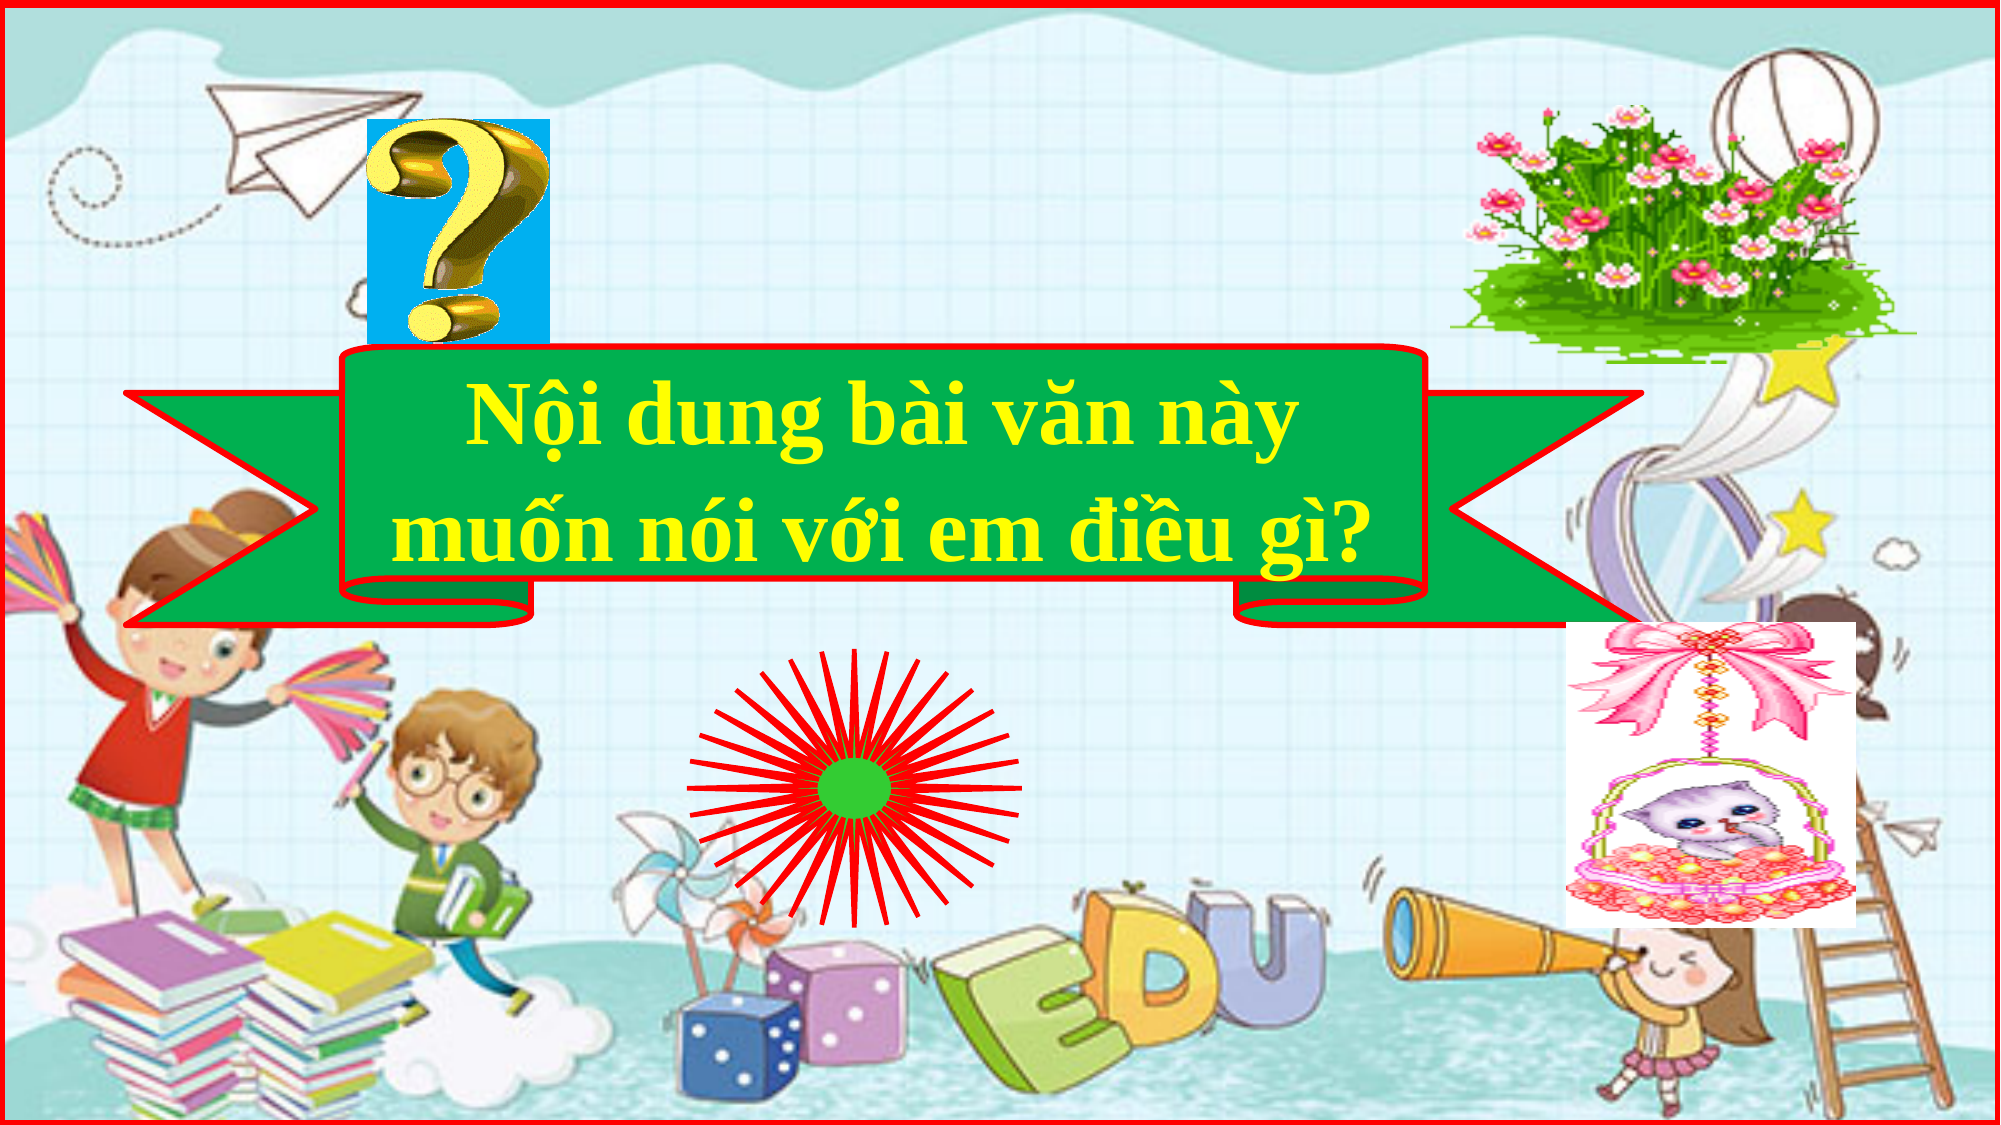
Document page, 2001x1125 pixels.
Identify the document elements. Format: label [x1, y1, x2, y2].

picture [366, 118, 551, 289]
picture [409, 295, 499, 345]
text_box [0, 0, 2000, 1125]
picture [1449, 105, 1917, 364]
picture [1566, 622, 1856, 928]
